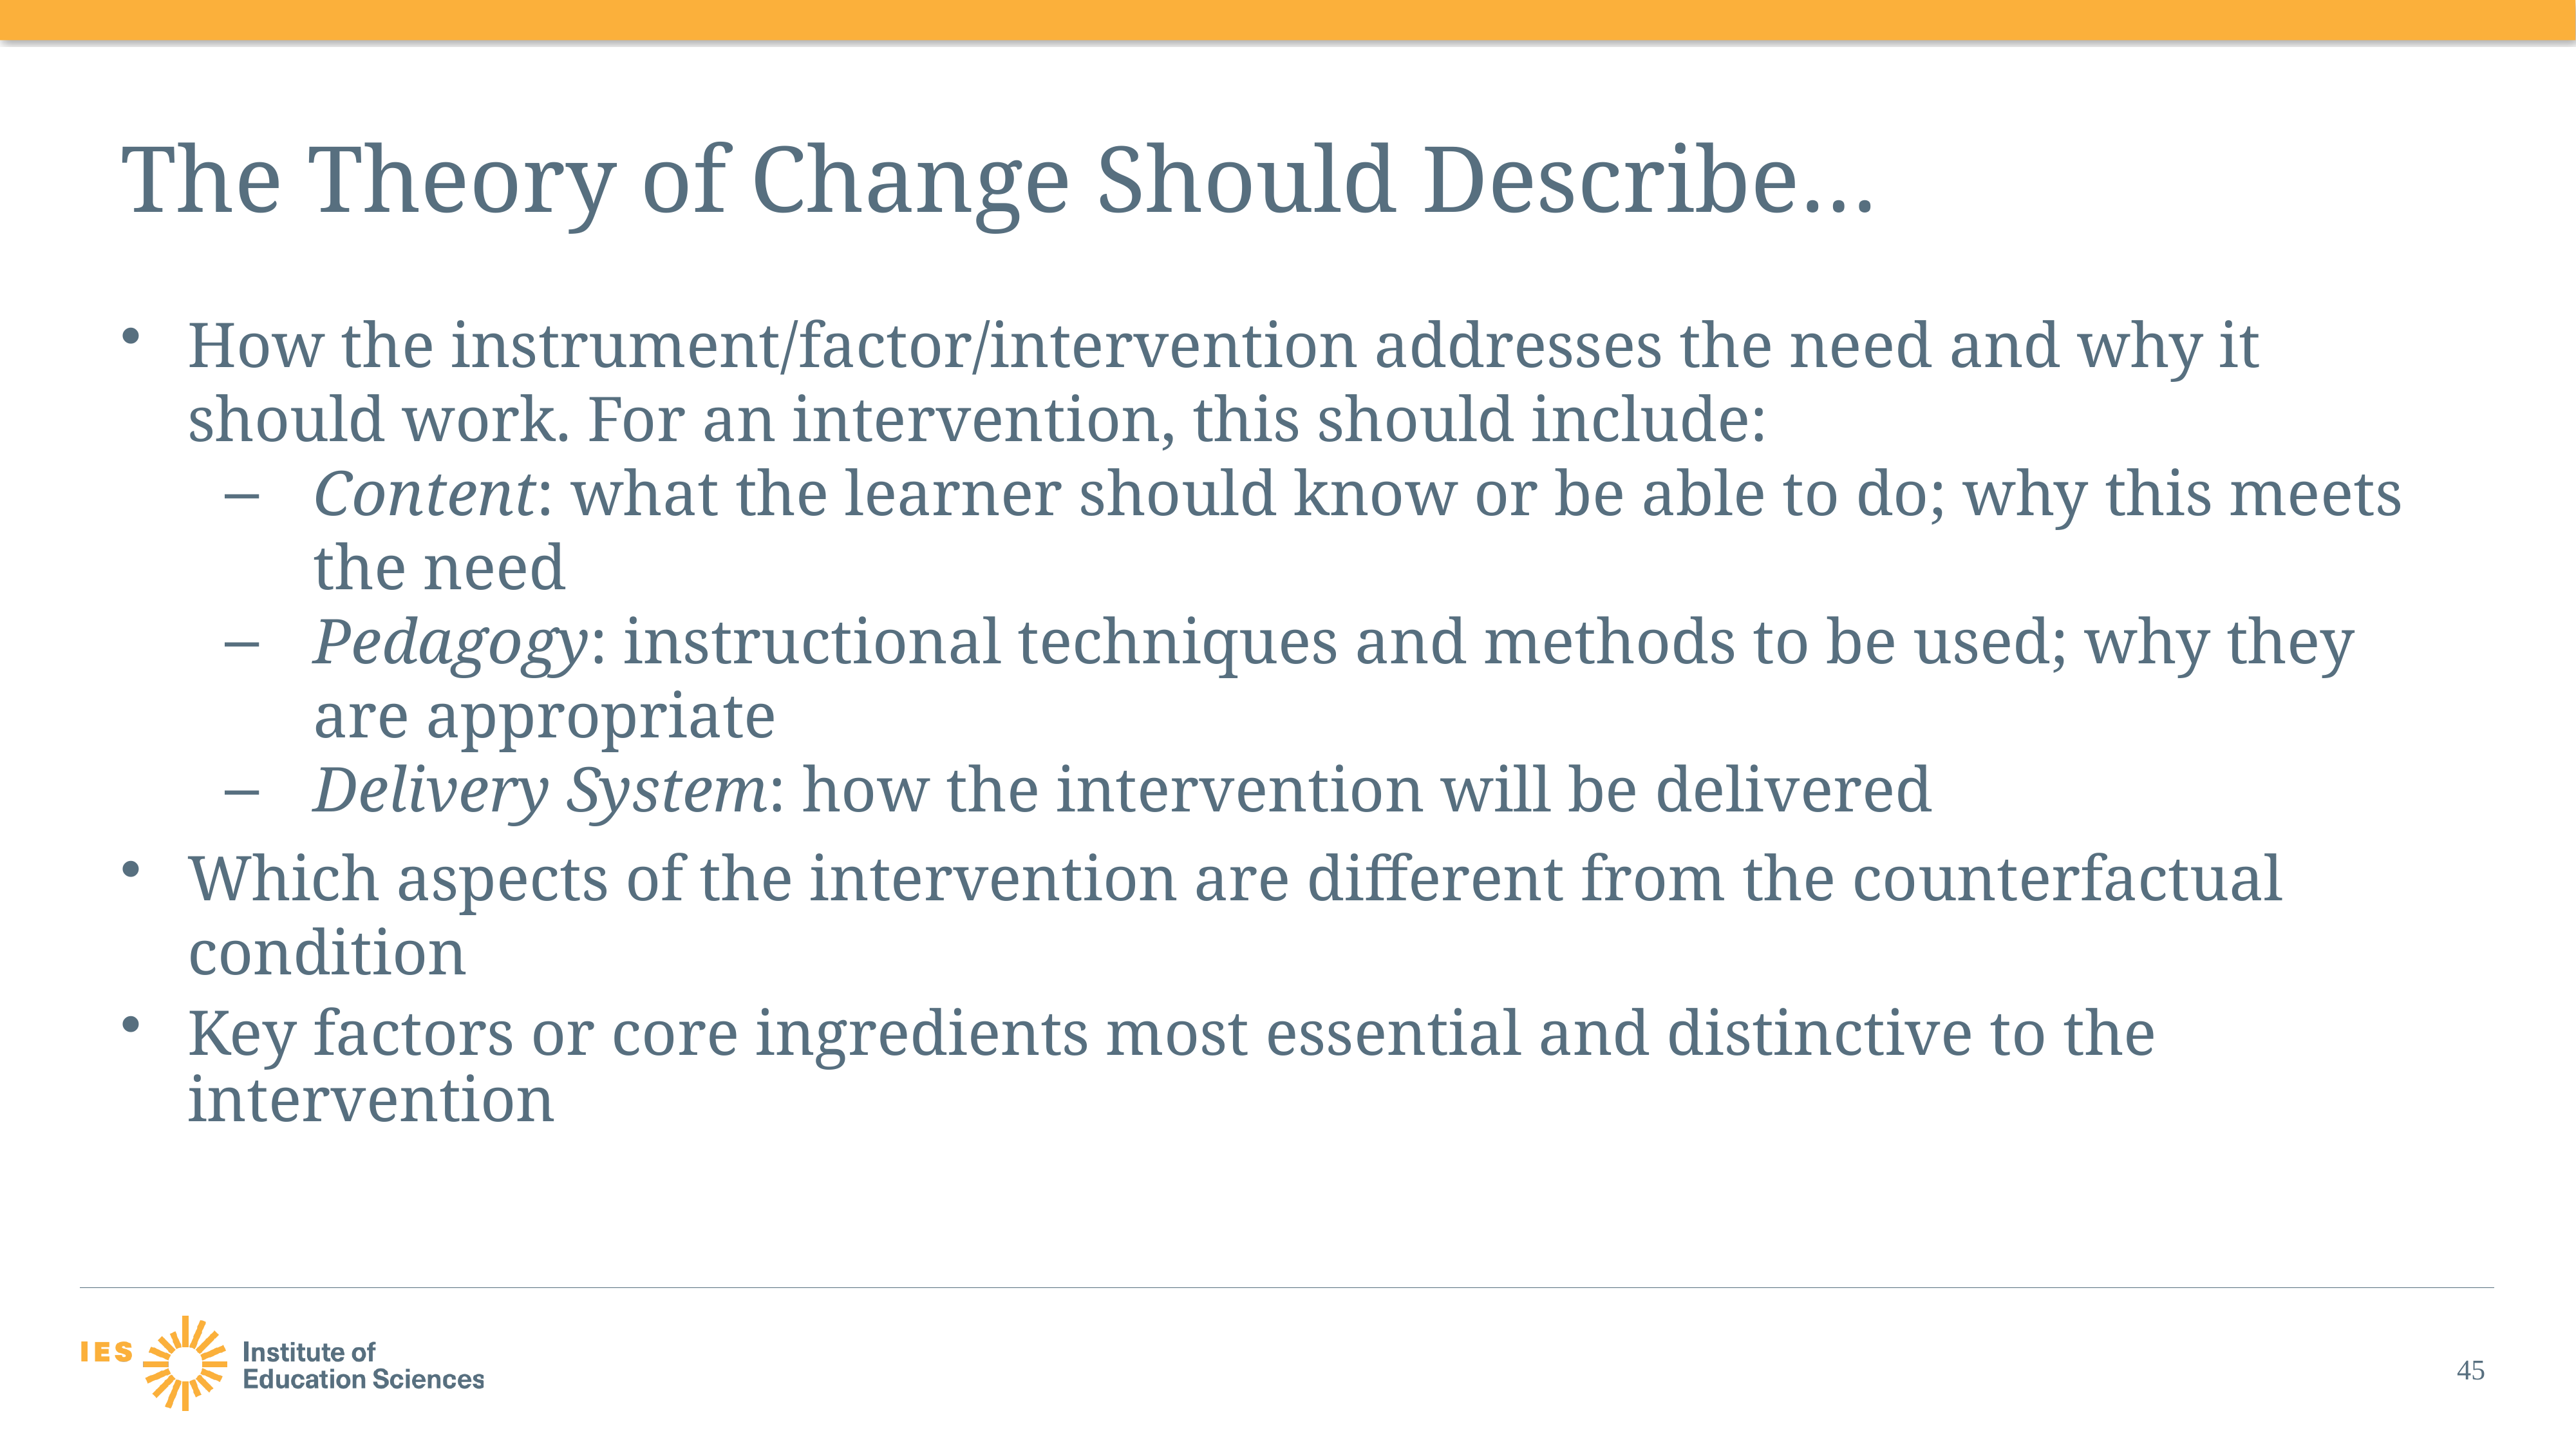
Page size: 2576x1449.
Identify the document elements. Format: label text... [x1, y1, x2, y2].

title The Theory of Change Should Describe… [120, 120, 2455, 250]
slide_number 45 [2394, 1329, 2496, 1407]
list How the instrument/factor/intervention addresses the need and why it should work. For an intervention, this should include: Content: what the learner should know or be able to do; why this meets the need Pedagogy: instructional techniques and methods to be used; why they are appropriate Delivery System: how the intervention will be delivered Which aspects of the intervention are different from the counterfactual condition Key factors or core ingredients most essential and distinctive to the intervention [120, 305, 2455, 1137]
